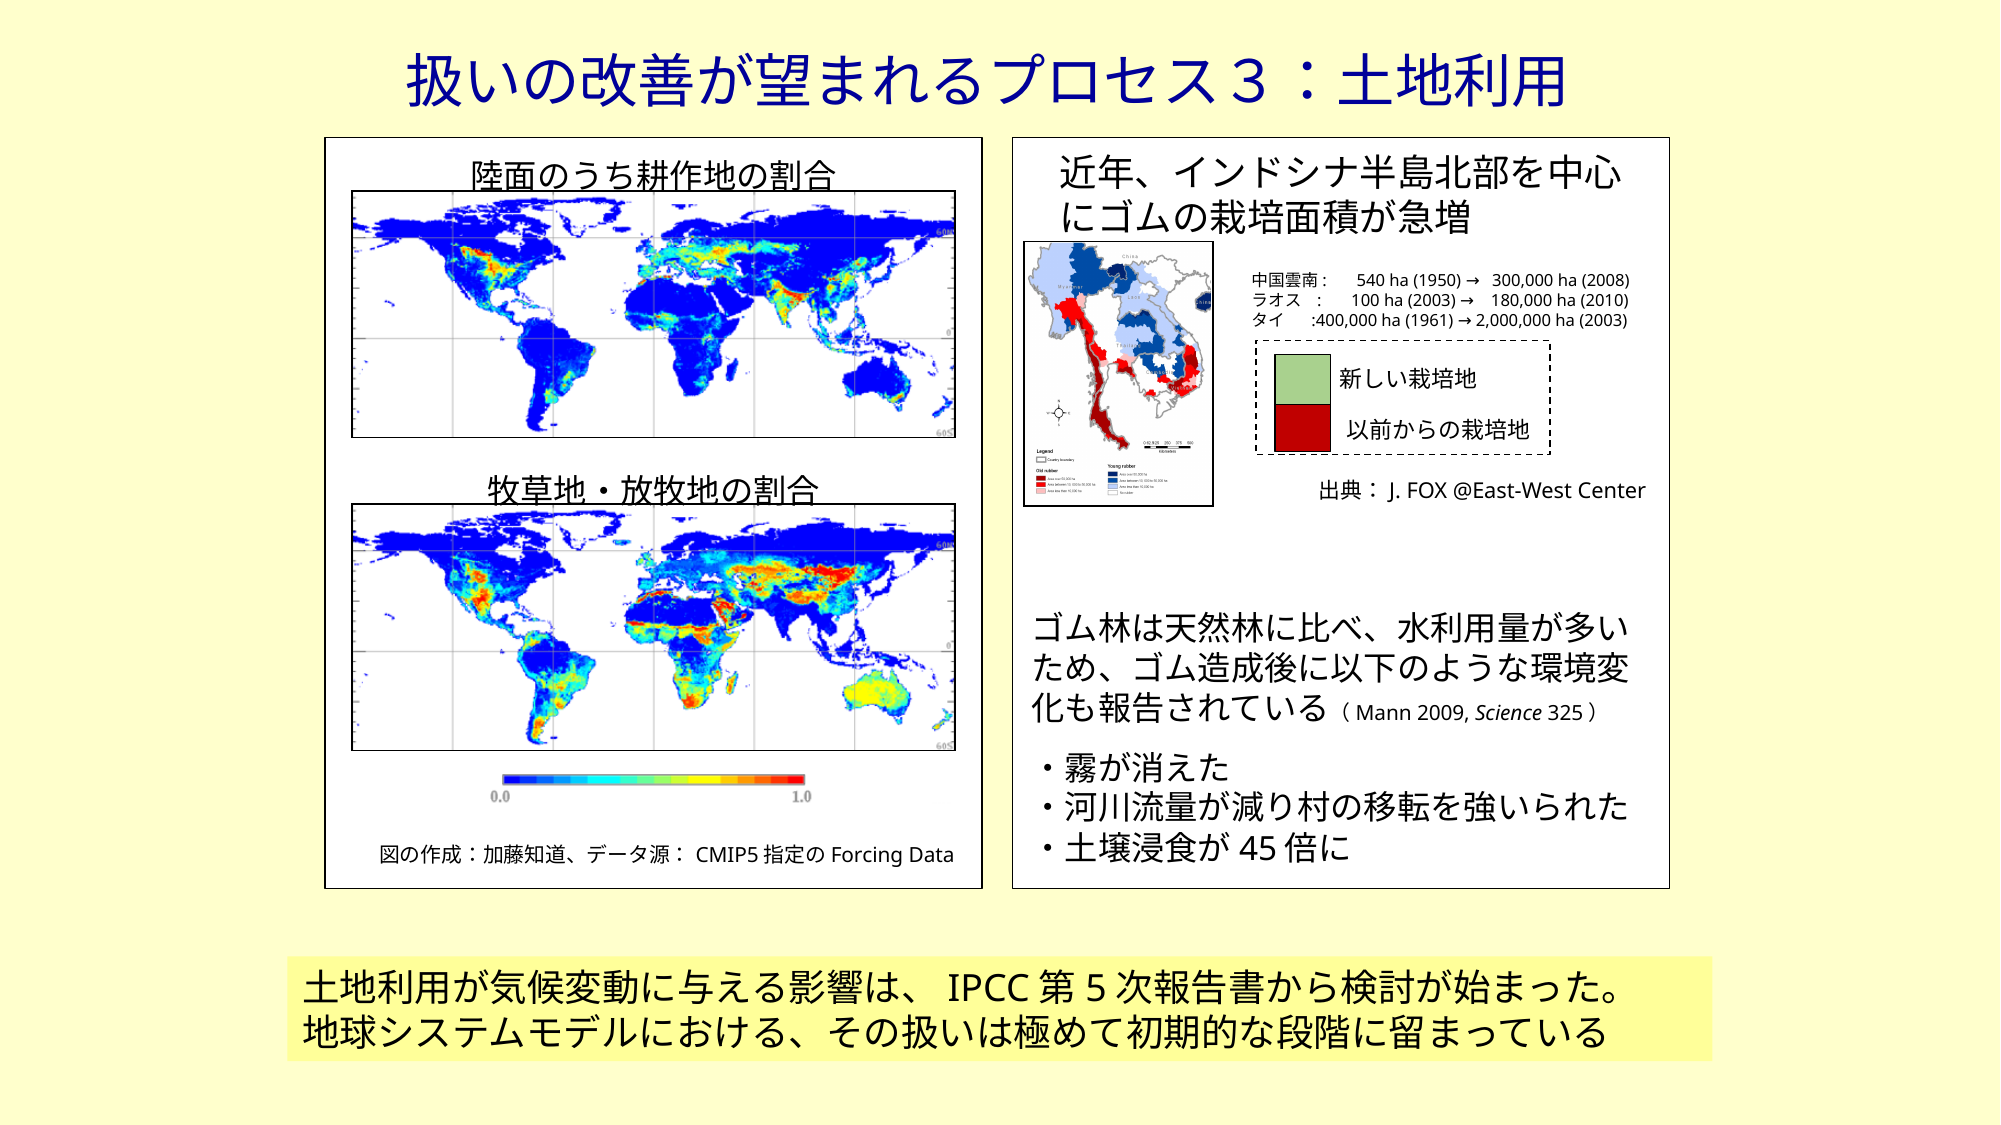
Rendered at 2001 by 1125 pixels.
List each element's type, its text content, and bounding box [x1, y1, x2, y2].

picture [1024, 242, 1213, 506]
picture [352, 762, 955, 808]
text_box [1012, 137, 1670, 889]
text_box 陸面のうち耕作地の割合 [380, 147, 926, 191]
text_box 扱いの改善が望まれるプロセス３：土地利用 [312, 21, 1663, 138]
text_box [324, 138, 982, 889]
text_box 出典：J. FOX @East-West Center [1199, 469, 1662, 511]
text_box [1255, 340, 1550, 455]
picture [352, 504, 955, 750]
text_box ゴム林は天然林に比べ、水利用量が多いため、ゴム造成後に以下のような環境変化も報告されている（Mann 2009, Science 325） ・霧が消えた ・河川流量が減り村の移転を強いられた ・土壌浸食が45倍に [1016, 599, 1663, 874]
text_box 土地利用が気候変動に与える影響は、IPCC第5次報告書から検討が始まった。 地球システムモデルにおける、その扱いは極めて初期的な段階に留まっている [287, 956, 1713, 1062]
text_box 図の作成：加藤知道、データ源：CMIP5指定のForcing Data [364, 834, 970, 875]
picture [352, 191, 955, 437]
text_box 牧草地・放牧地の割合 [380, 462, 926, 504]
text_box 近年、インドシナ半島北部を中心にゴムの栽培面積が急増 [1045, 141, 1649, 247]
text_box 中国雲南: 540 ha (1950) → 300,000 ha (2008) ラオス : 100 ha (2003) → 180,000 ha (2010) タイ :400,000 ha (1961) → 2,000,000 ha (2003) [1236, 262, 1646, 338]
